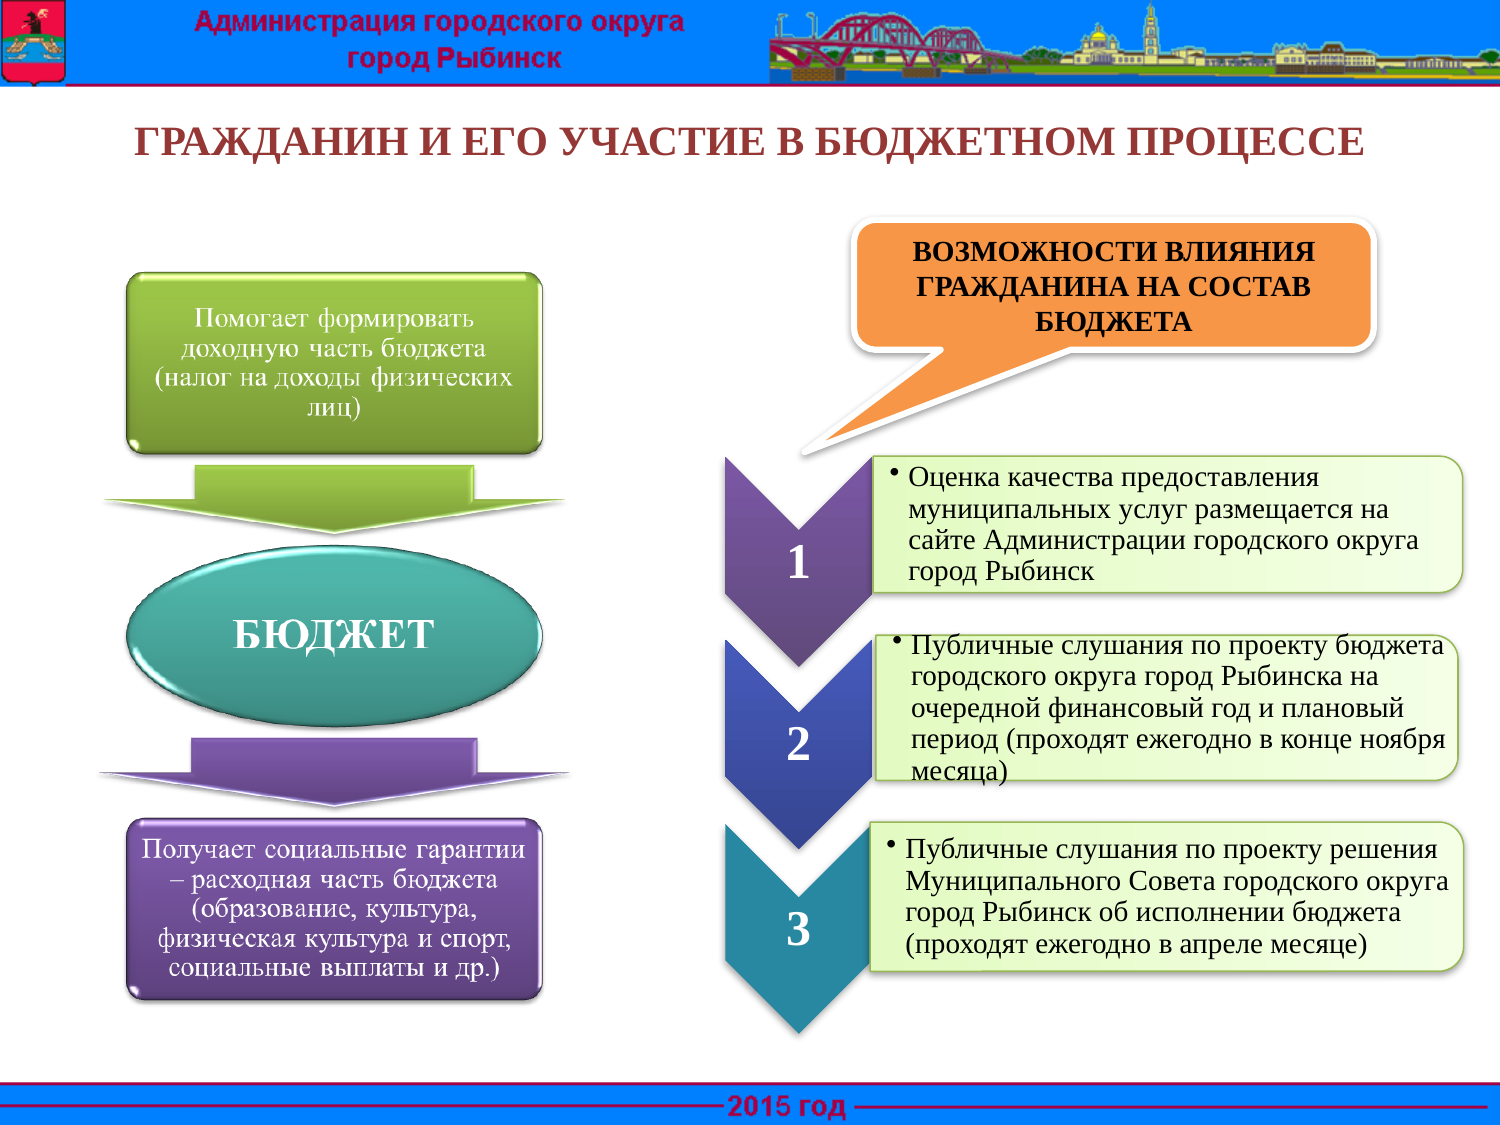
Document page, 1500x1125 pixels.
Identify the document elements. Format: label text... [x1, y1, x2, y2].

text_box ВОЗМОЖНОСТИ ВЛИЯНИЯ ГРАЖДАНИНА НА СОСТАВ БЮДЖЕТА [801, 216, 1377, 454]
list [88, 266, 579, 1010]
picture [0, 0, 1500, 1125]
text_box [726, 455, 1463, 1036]
title ГРАЖДАНИН И ЕГО УЧАСТИЕ В БЮДЖЕТНОМ ПРОЦЕССЕ [75, 45, 1425, 233]
